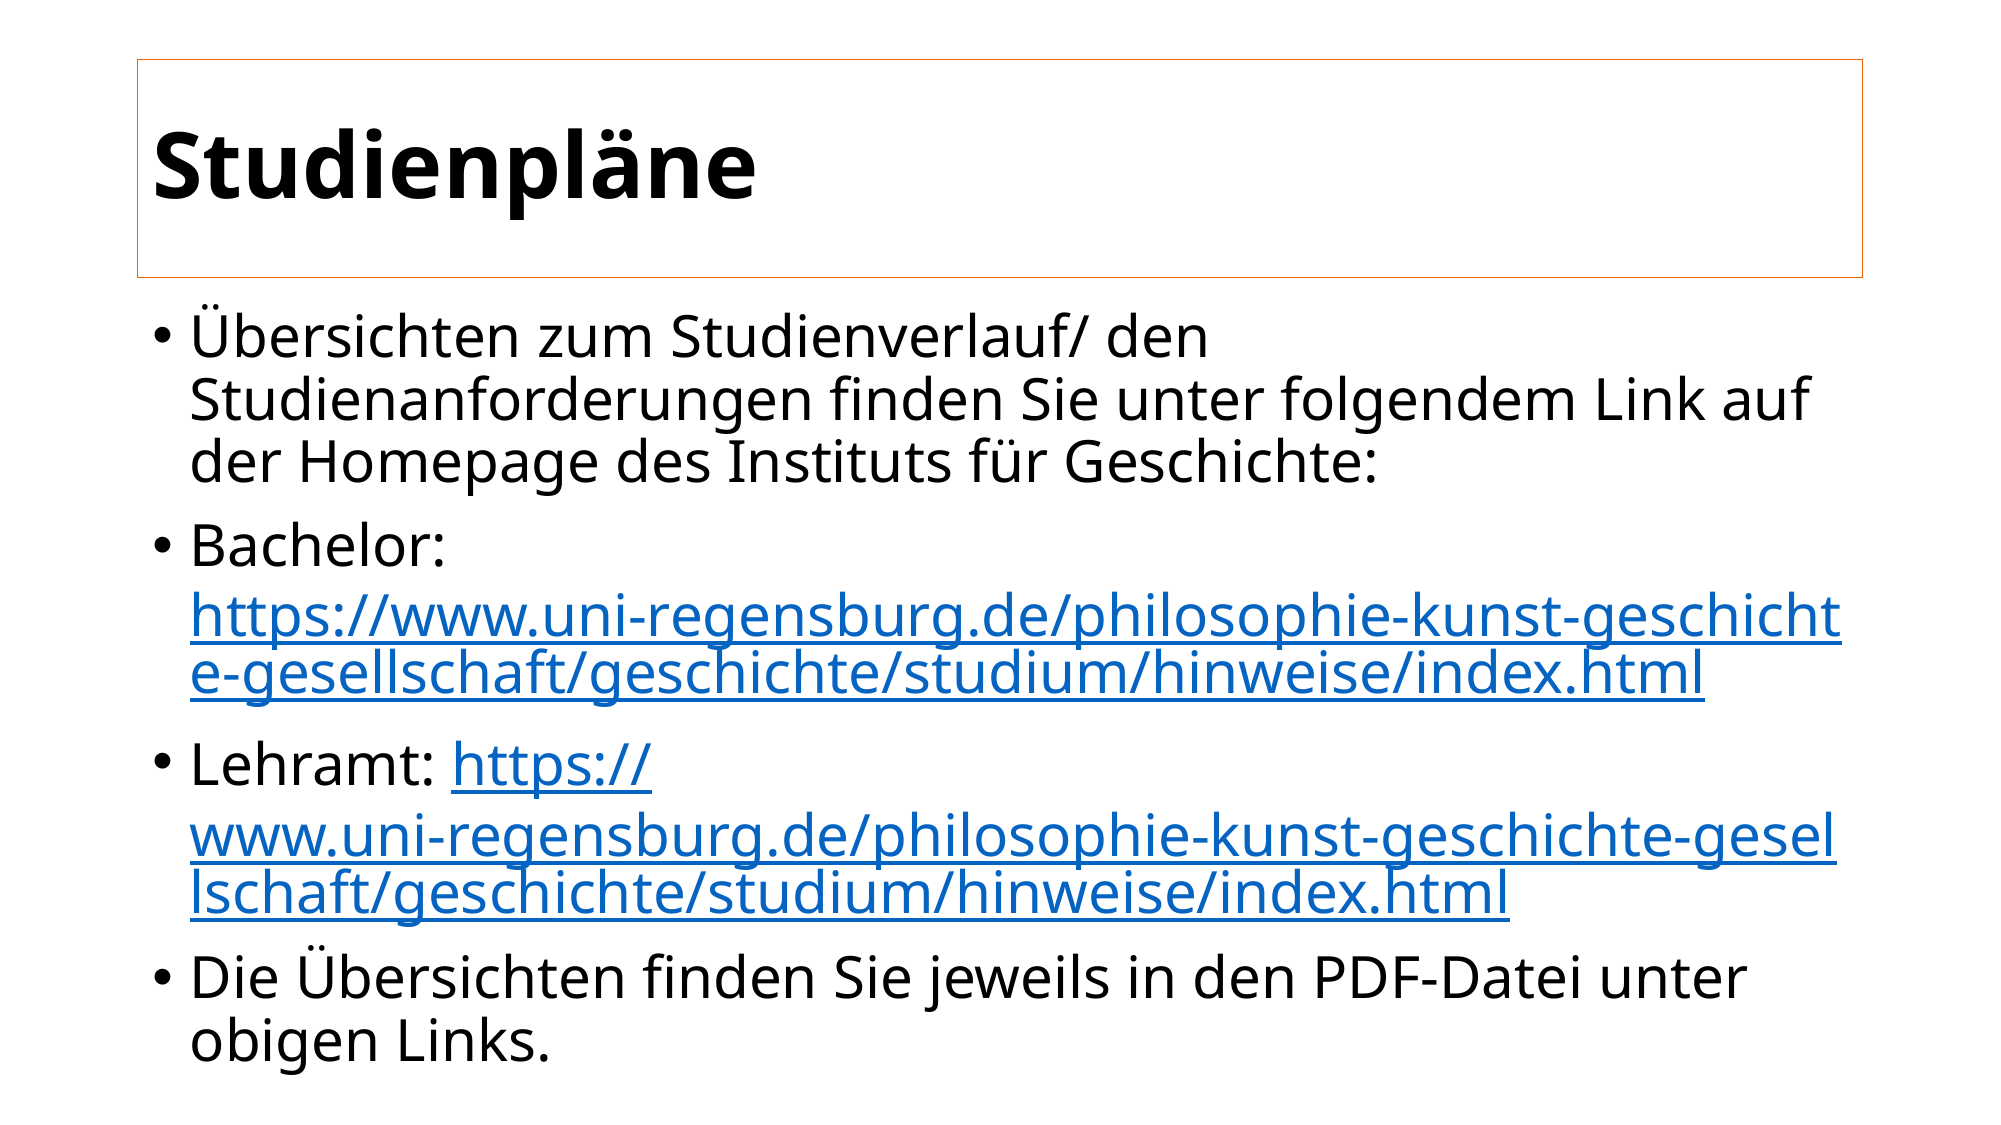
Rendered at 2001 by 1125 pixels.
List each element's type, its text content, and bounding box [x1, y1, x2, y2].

title Studienpläne [137, 59, 1863, 278]
list Übersichten zum Studienverlauf/ den Studienanforderungen finden Sie unter folgendem Link auf der Homepage des Instituts für Geschichte: Bachelor: https://www.uni-regensburg.de/philosophie-kunst-geschichte-gesellschaft/geschichte/studium/hinweise/index.html Lehramt: https://www.uni-regensburg.de/philosophie-kunst-geschichte-gesellschaft/geschichte/studium/hinweise/index.html Die Übersichten finden Sie jeweils in den PDF-Datei unter obigen Links. [137, 299, 1863, 1014]
